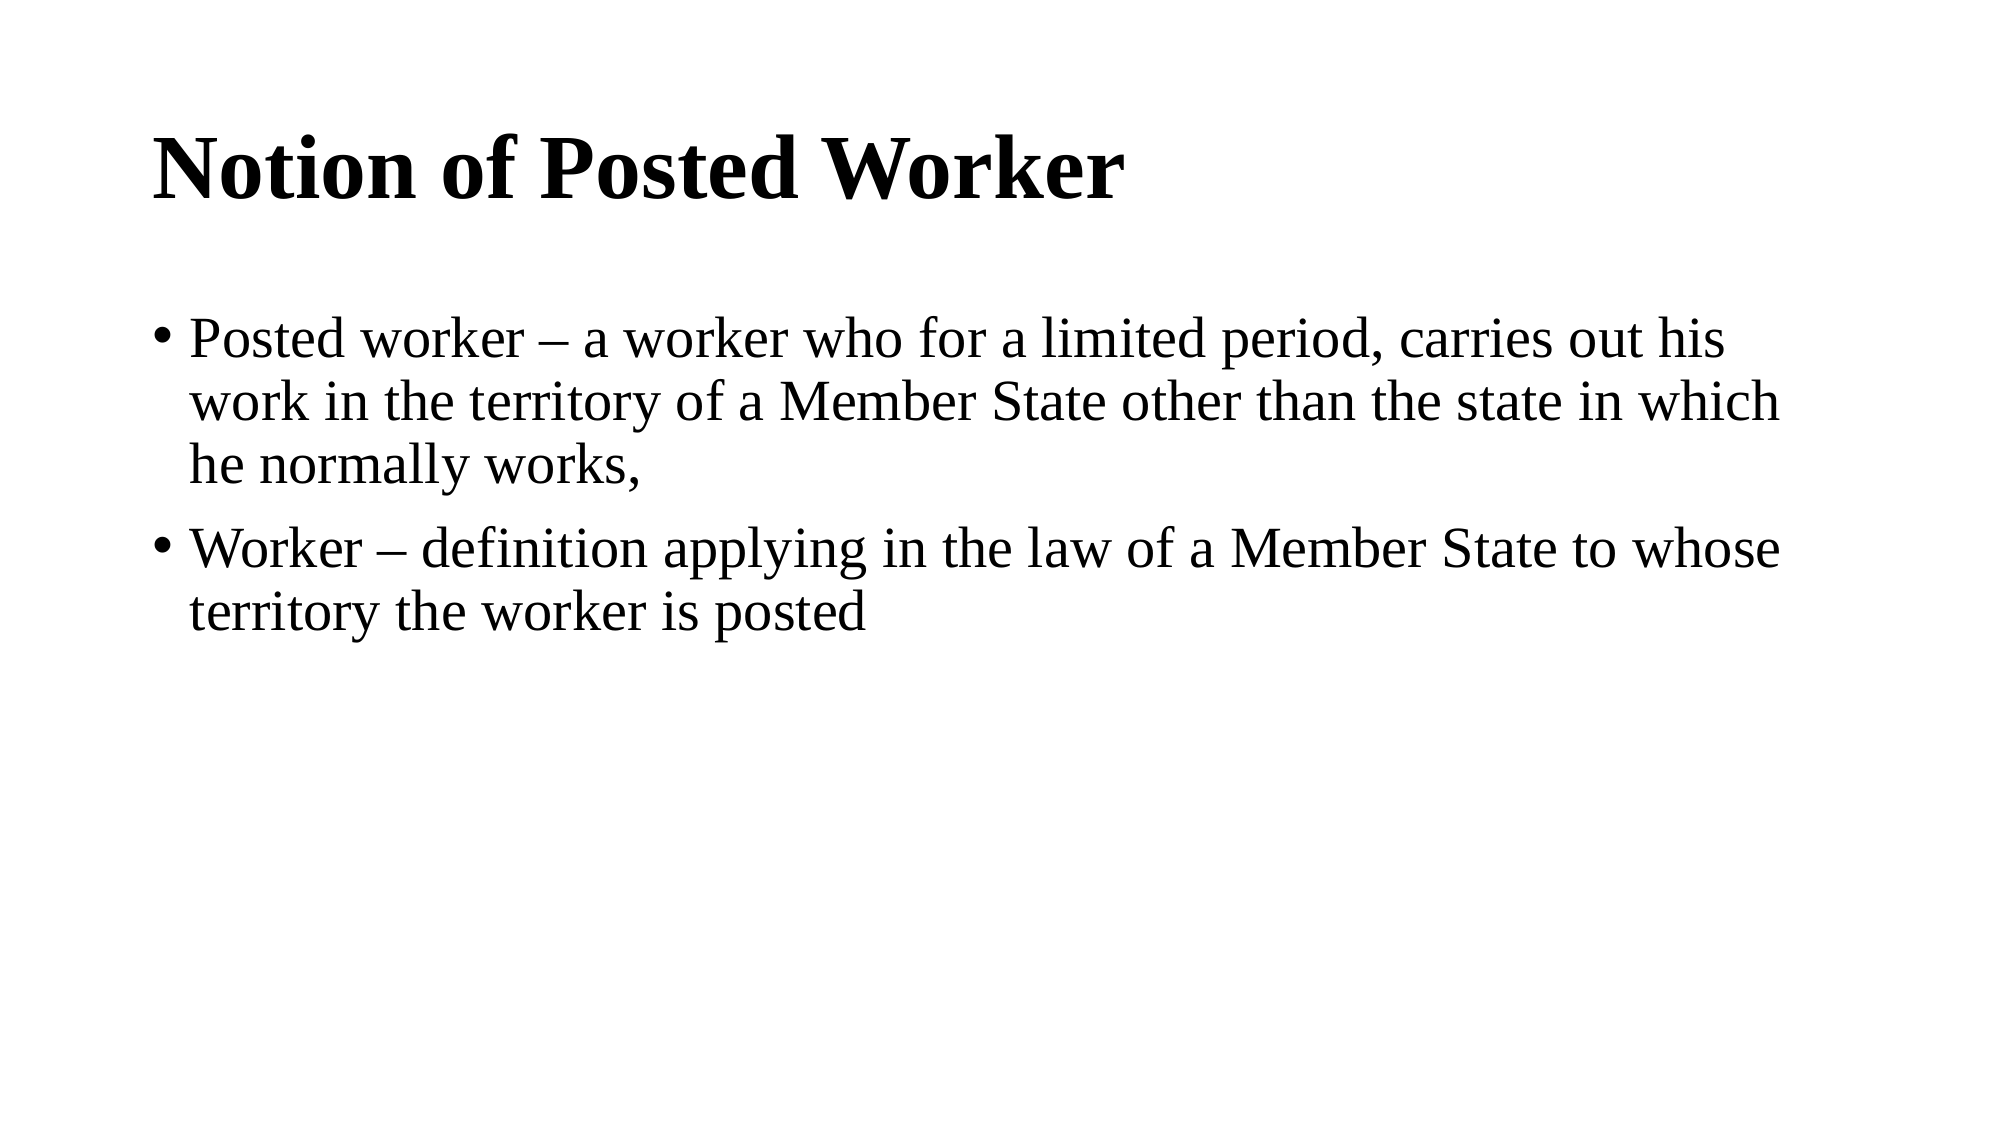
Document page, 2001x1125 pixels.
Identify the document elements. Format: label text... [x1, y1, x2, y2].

list Posted worker – a worker who for a limited period, carries out his work in the territory of a Member State other than the state in which he normally works, Worker – definition applying in the law of a Member State to whose territory the worker is posted [137, 299, 1863, 1014]
title Notion of Posted Worker [137, 59, 1863, 278]
